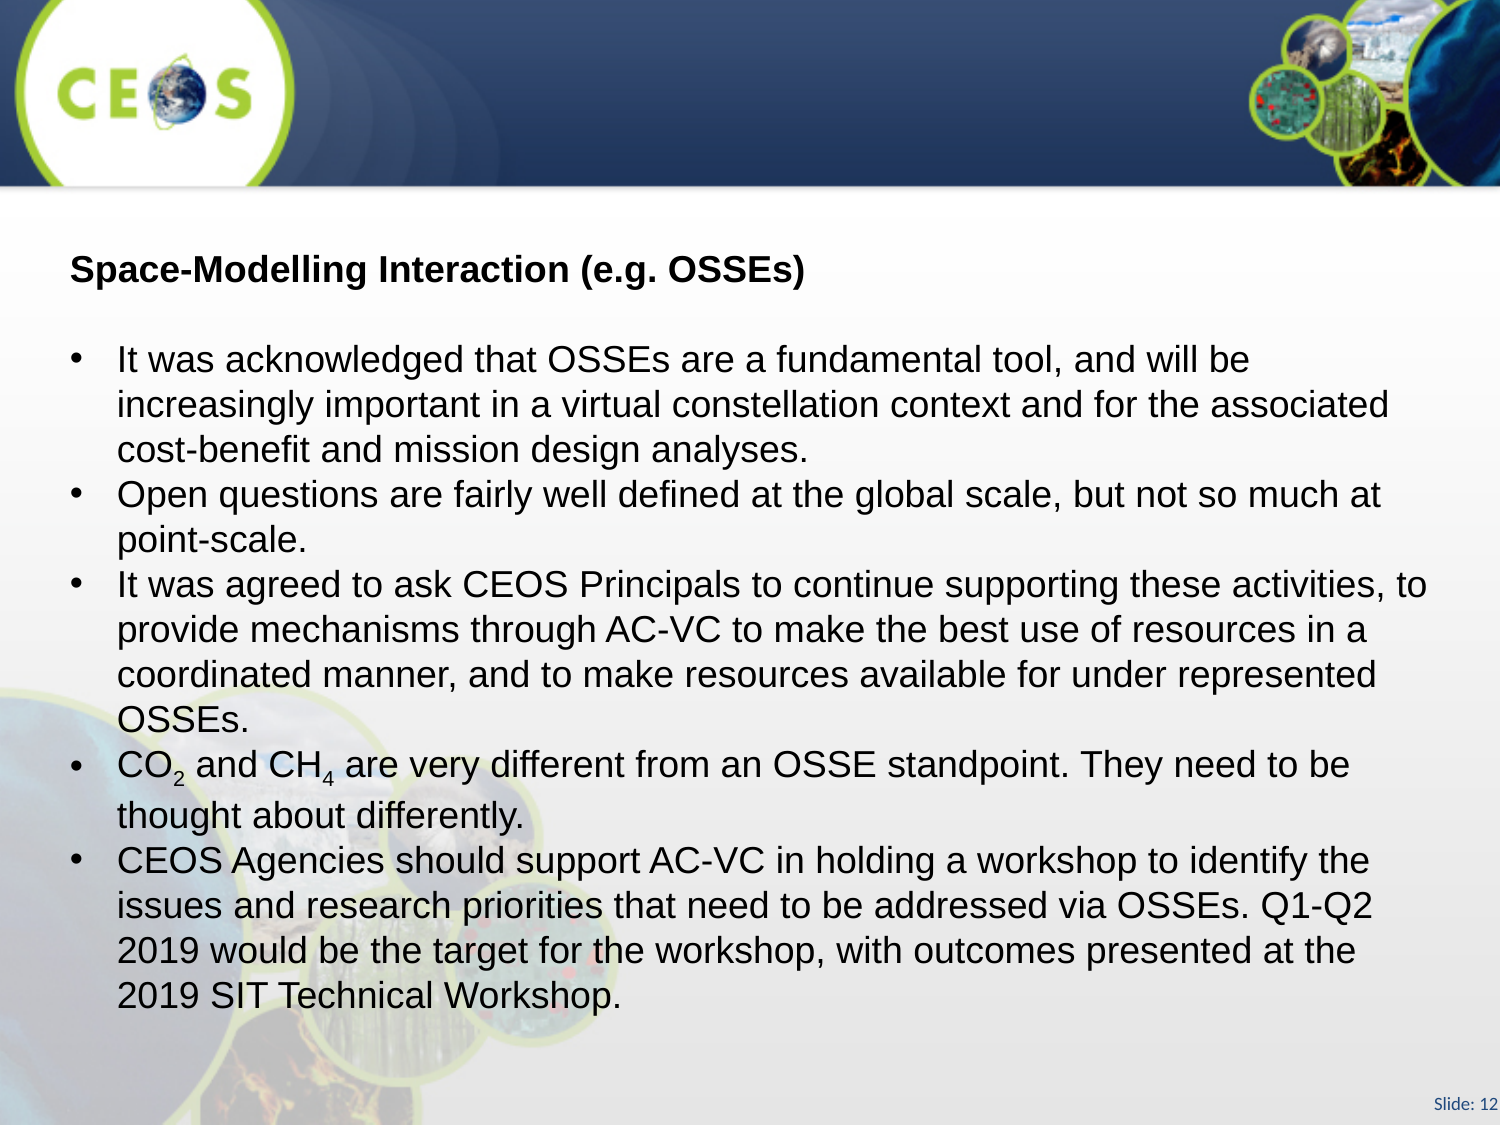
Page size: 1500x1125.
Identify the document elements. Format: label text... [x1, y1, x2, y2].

text_box Space-Modelling Interaction (e.g. OSSEs) It was acknowledged that OSSEs are a fundamental tool, and will be increasingly important in a virtual constellation context and for the associated cost-benefit and mission design analyses. Open questions are fairly well defined at the global scale, but not so much at point-scale. It was agreed to ask CEOS Principals to continue supporting these activities, to provide mechanisms through AC-VC to make the best use of resources in a coordinated manner, and to make resources available for under represented OSSEs. CO2 and CH4 are very different from an OSSE standpoint. They need to be thought about differently. CEOS Agencies should support AC-VC in holding a workshop to identify the issues and research priorities that need to be addressed via OSSEs. Q1-Q2 2019 would be the target for the workshop, with outcomes presented at the 2019 SIT Technical Workshop. [62, 237, 1450, 1094]
slide_number Slide: 12 [1411, 1083, 1500, 1125]
picture [0, 0, 1500, 1125]
